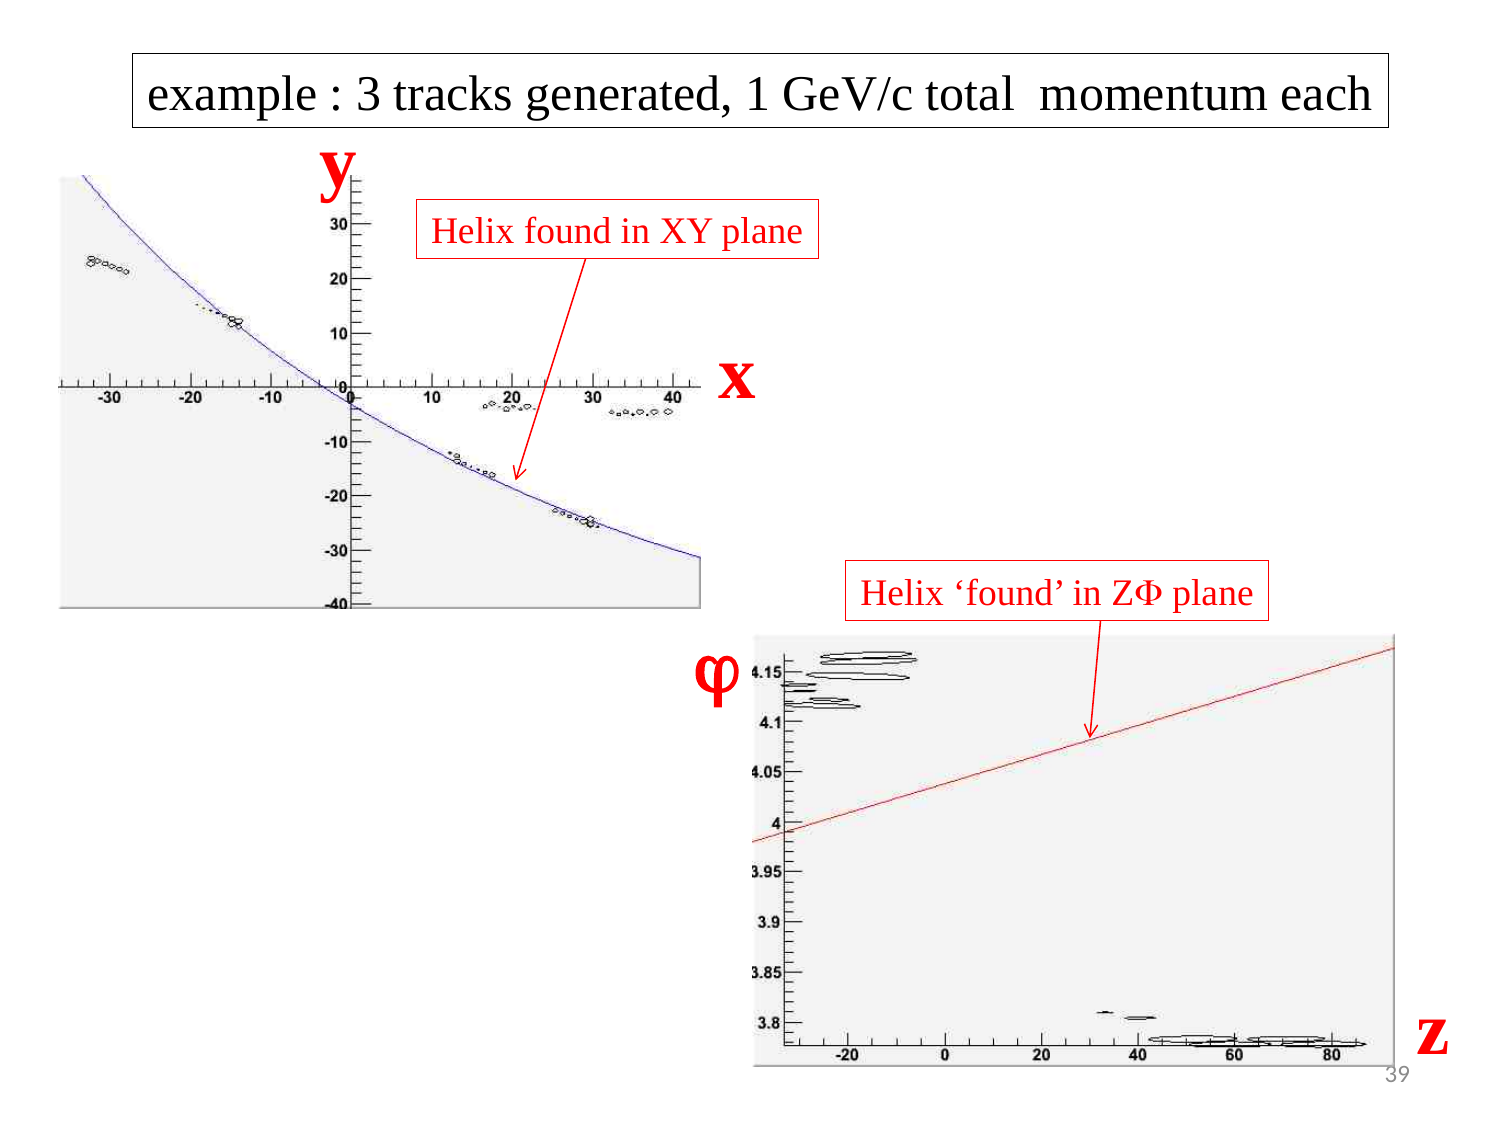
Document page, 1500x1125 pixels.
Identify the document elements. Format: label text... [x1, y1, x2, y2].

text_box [1031, 667, 1161, 680]
text_box z [1401, 972, 1465, 1077]
picture [58, 175, 701, 610]
text_box Helix ‘found’ in Z plane [845, 560, 1269, 621]
text_box Helix found in XY plane [705, 199, 819, 259]
picture [752, 632, 1395, 1067]
text_box x [705, 316, 771, 422]
text_box example : 3 tracks generated, 1 GeV/c total momentum each [132, 53, 1389, 128]
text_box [439, 333, 663, 405]
text_box y [305, 128, 373, 174]
slide_number 39 [1074, 1042, 1425, 1103]
text_box  [679, 608, 756, 714]
